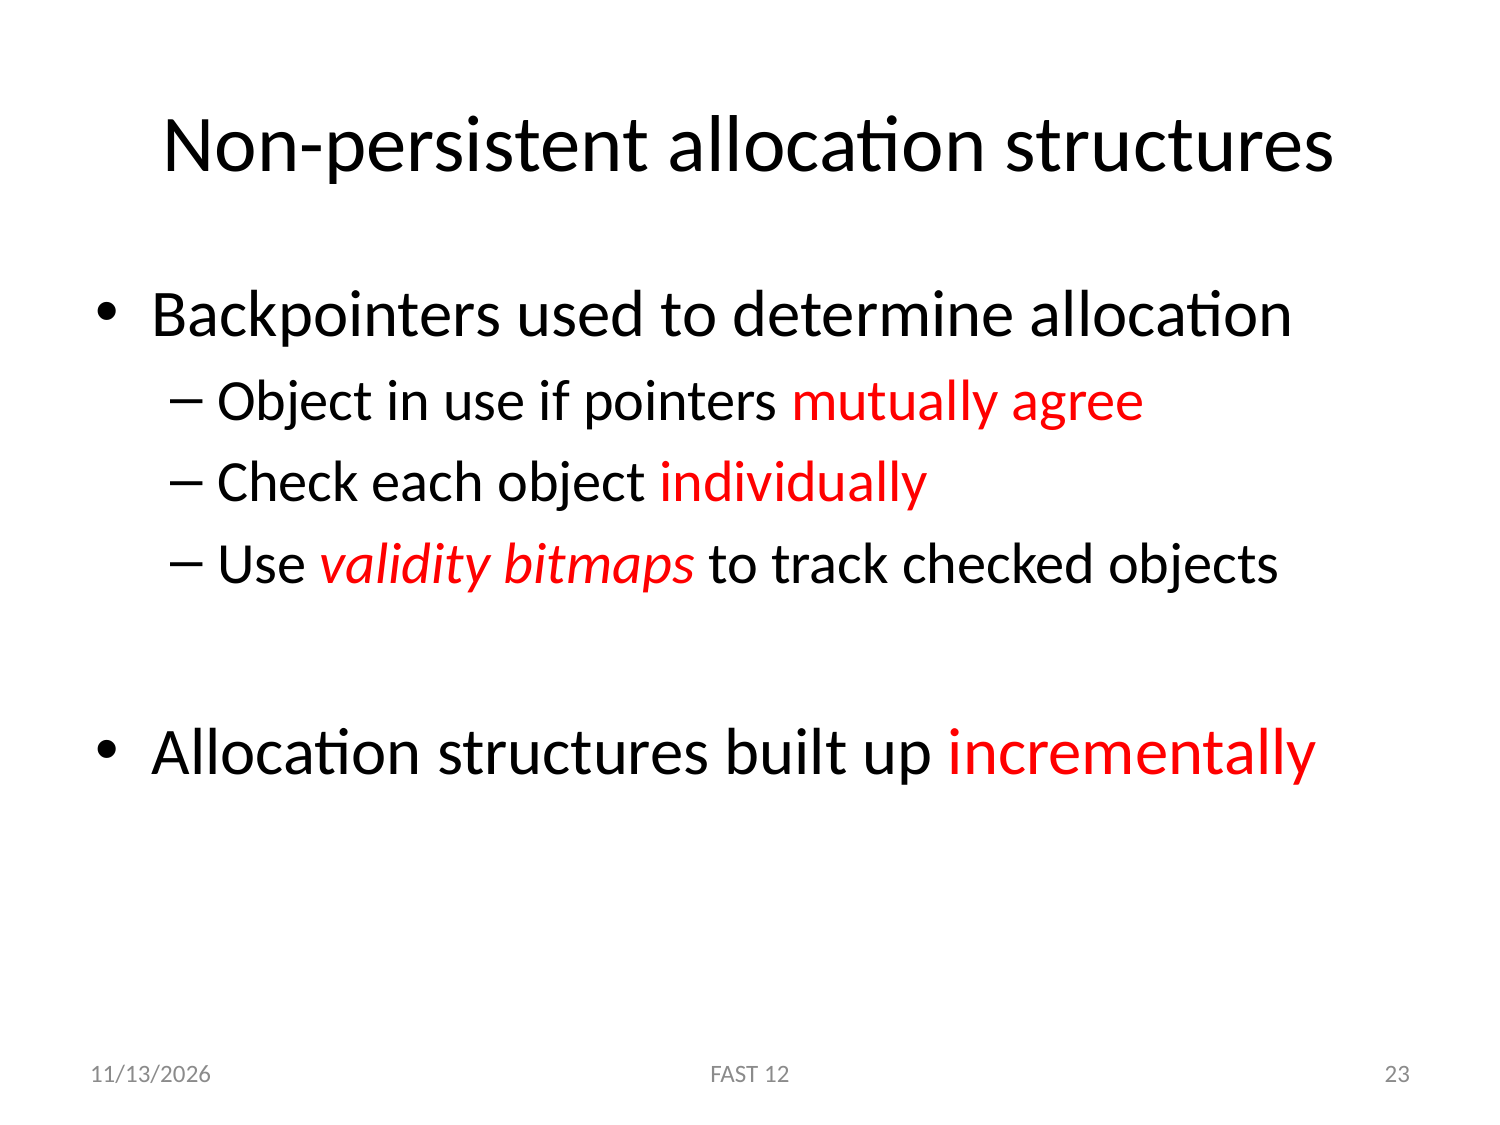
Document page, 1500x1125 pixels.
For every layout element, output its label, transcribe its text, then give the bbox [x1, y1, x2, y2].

slide_number 23 [1074, 1042, 1425, 1103]
list Backpointers used to determine allocation Object in use if pointers mutually agree Check each object individually Use validity bitmaps to track checked objects Allocation structures built up incrementally [80, 262, 1480, 1005]
footer FAST 12 [512, 1042, 988, 1103]
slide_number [75, 1042, 425, 1103]
title Non-persistent allocation structures [75, 45, 1425, 233]
